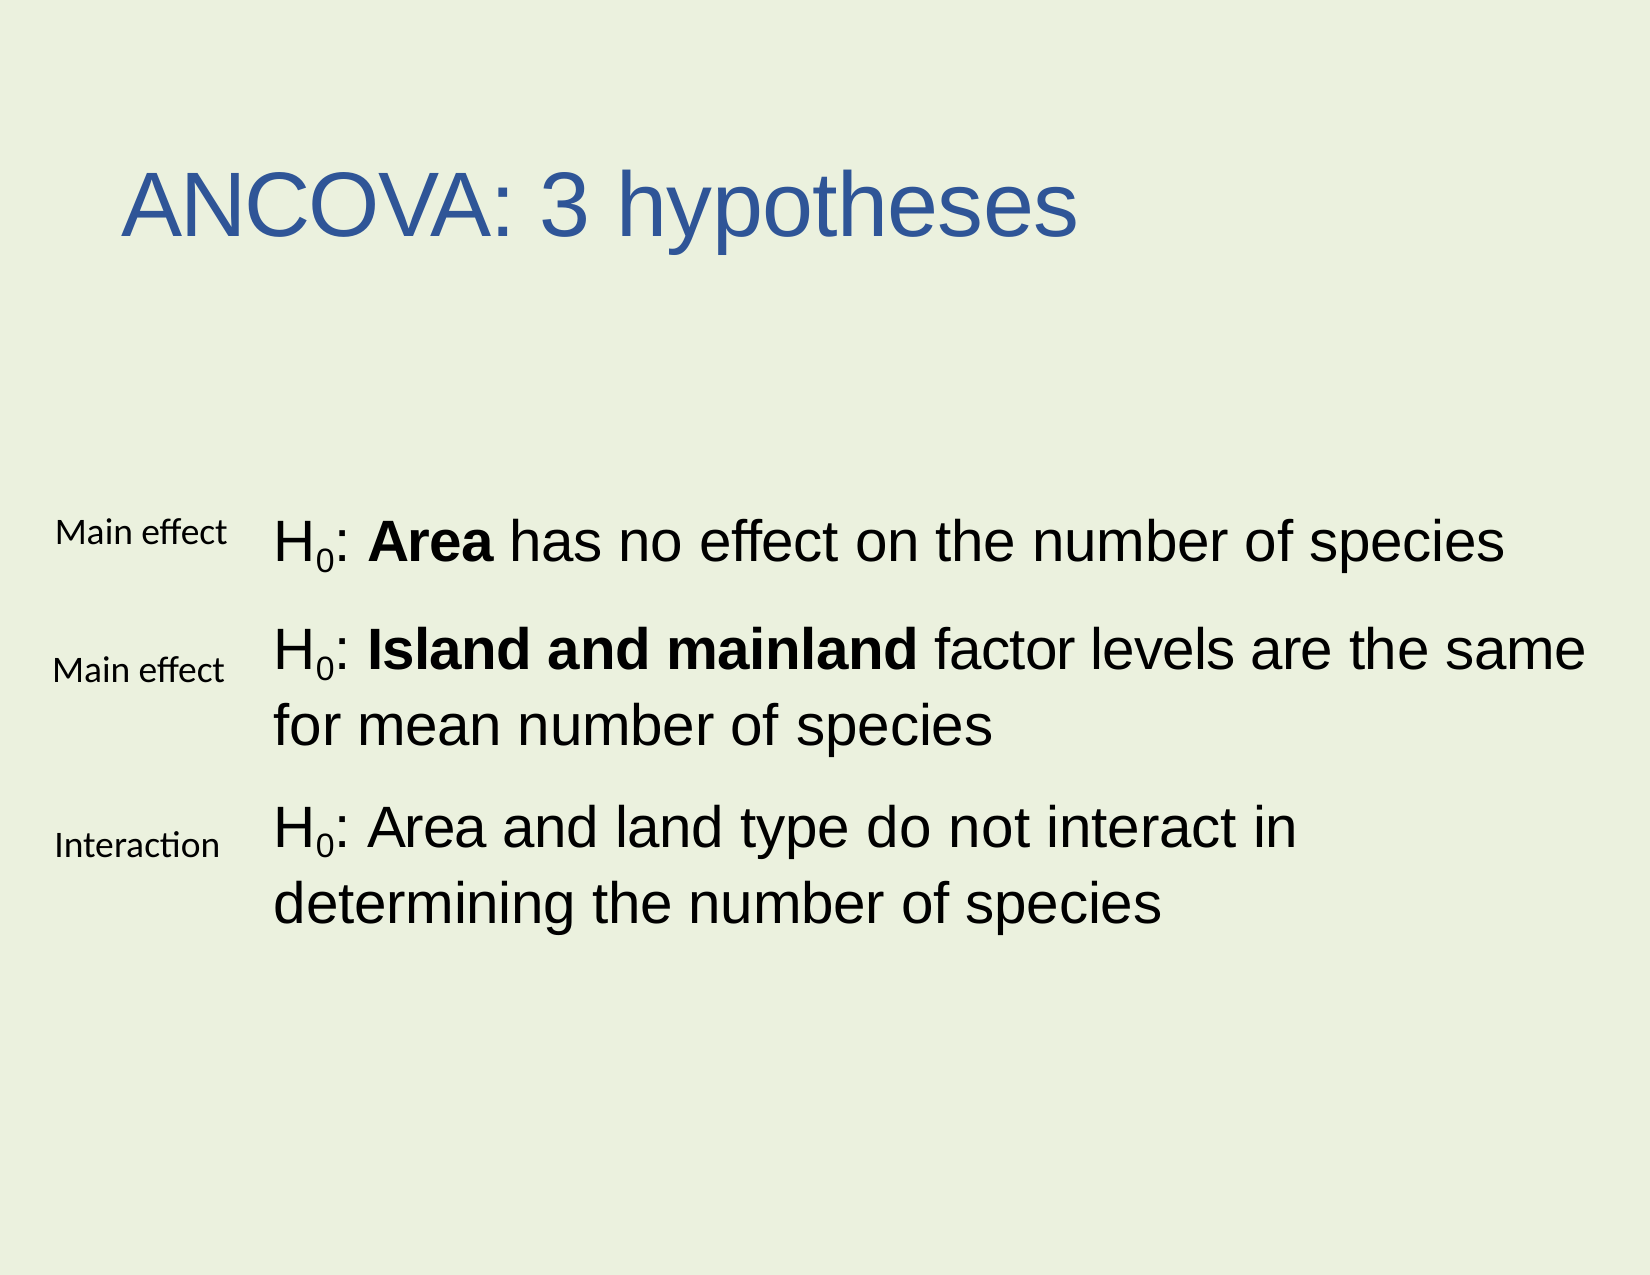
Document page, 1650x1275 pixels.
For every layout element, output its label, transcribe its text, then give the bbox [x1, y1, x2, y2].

text_box Main effect [37, 637, 240, 698]
text_box Interaction [39, 812, 236, 873]
text_box H0: Area has no effect on the number of species H0: Island and mainland factor levels are the same for mean number of species H0: Area and land type do not interact in determining the number of species [249, 500, 1600, 936]
text_box Main effect [40, 499, 243, 560]
text_box ANCOVA: 3 hypotheses [99, 137, 1338, 263]
